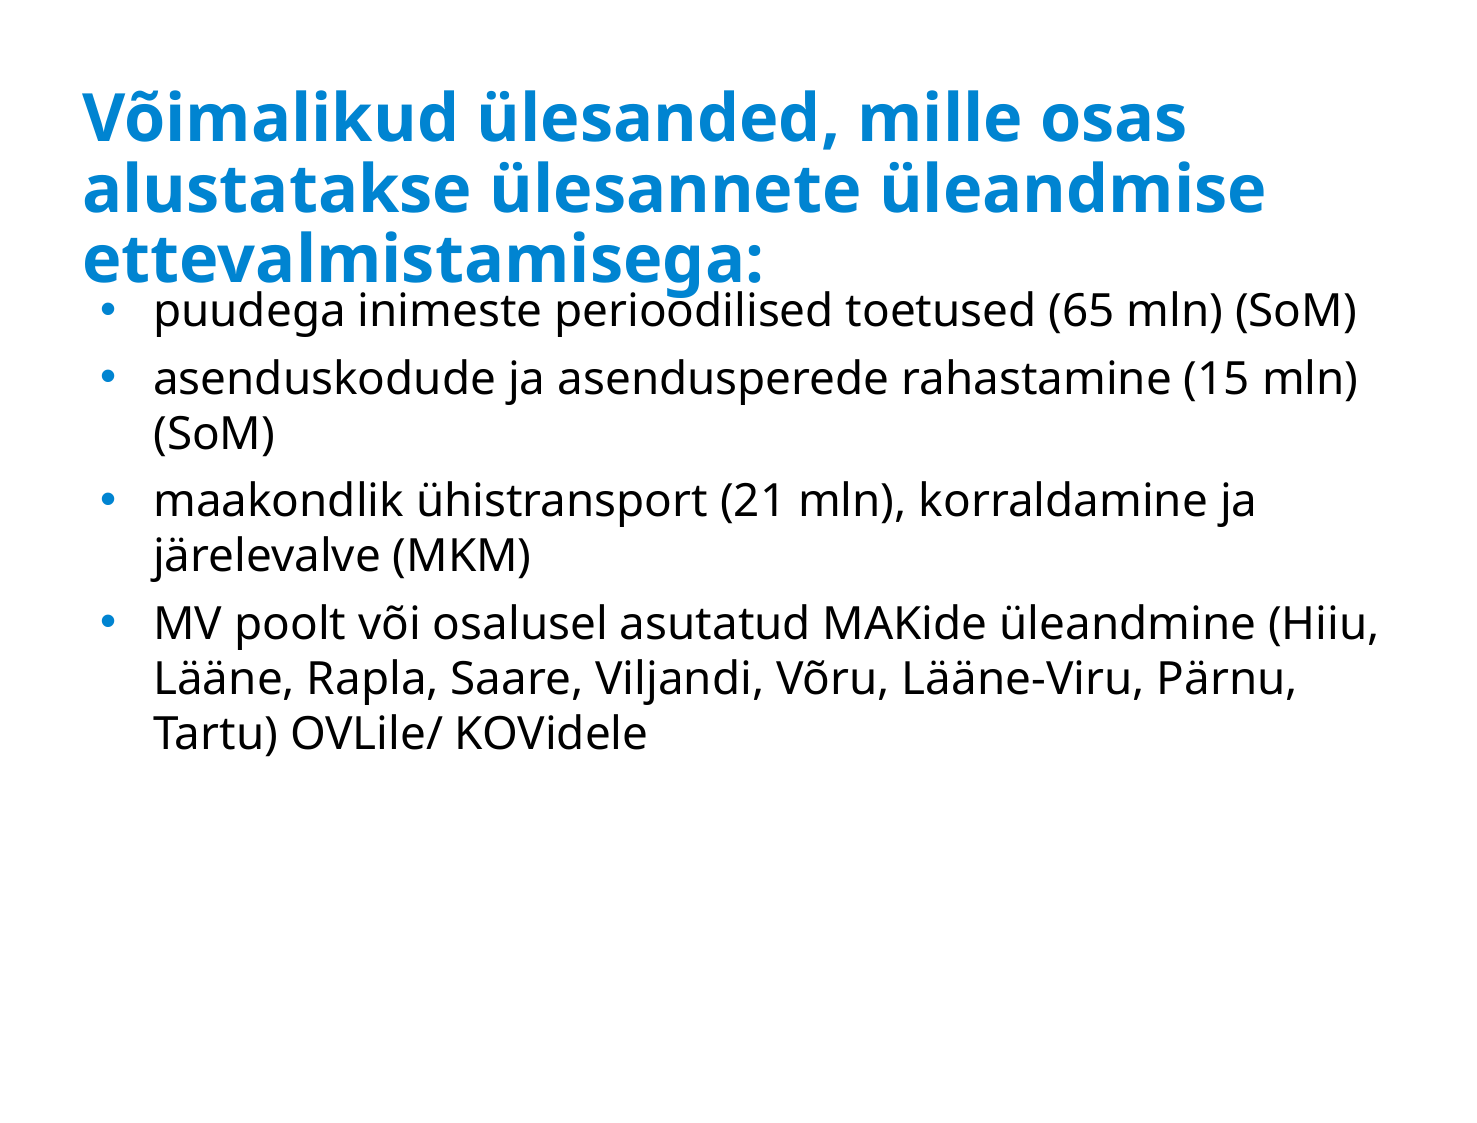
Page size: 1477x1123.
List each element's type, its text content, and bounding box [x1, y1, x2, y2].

list puudega inimeste perioodilised toetused (65 mln) (SoM) asenduskodude ja asendusperede rahastamine (15 mln) (SoM) maakondlik ühistransport (21 mln), korraldamine ja järelevalve (MKM) MV poolt või osalusel asutatud MAKide üleandmine (Hiiu, Lääne, Rapla, Saare, Viljandi, Võru, Lääne-Viru, Pärnu, Tartu) OVLile/ KOVidele [82, 135, 1436, 1105]
title Võimalikud ülesanded, mille osas alustatakse ülesannete üleandmise ettevalmistamisega: [82, 76, 1382, 135]
